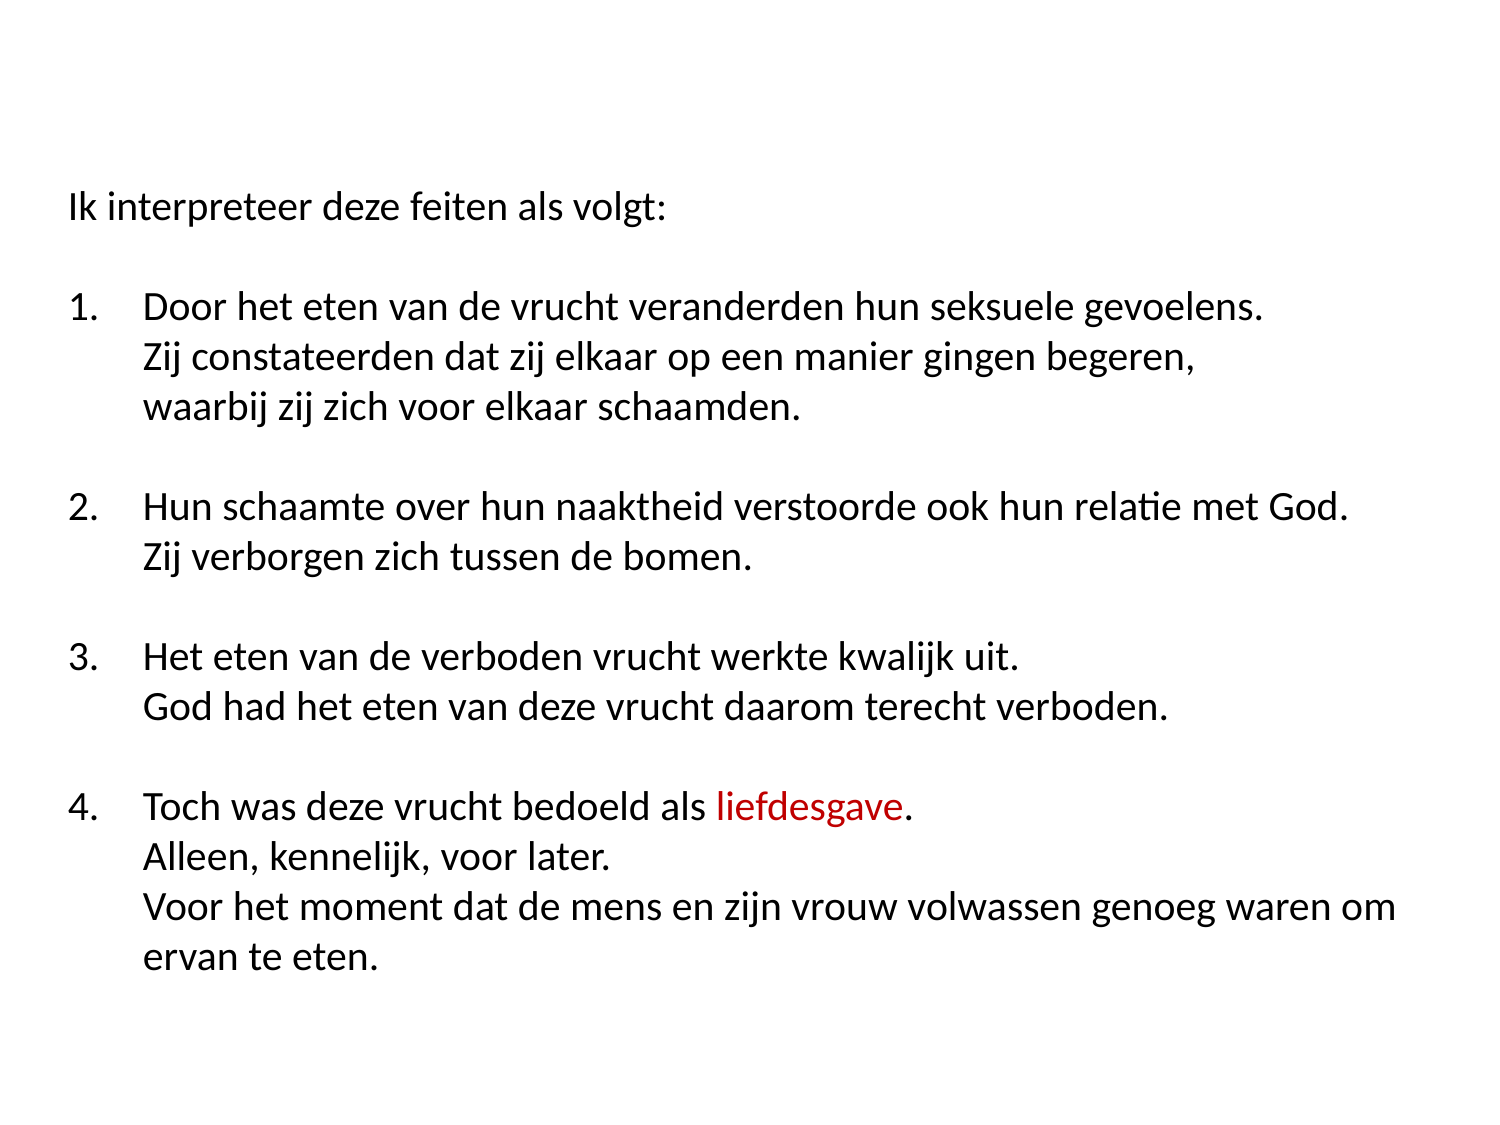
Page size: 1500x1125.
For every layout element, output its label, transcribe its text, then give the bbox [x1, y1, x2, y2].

text_box Ik interpreteer deze feiten als volgt: Door het eten van de vrucht veranderden hun seksuele gevoelens. Zij constateerden dat zij elkaar op een manier gingen begeren, waarbij zij zich voor elkaar schaamden. Hun schaamte over hun naaktheid verstoorde ook hun relatie met God. Zij verborgen zich tussen de bomen. Het eten van de verboden vrucht werkte kwalijk uit. God had het eten van deze vrucht daarom terecht verboden. Toch was deze vrucht bedoeld als liefdesgave. Alleen, kennelijk, voor later. Voor het moment dat de mens en zijn vrouw volwassen genoeg waren om ervan te eten. [53, 66, 1447, 1037]
